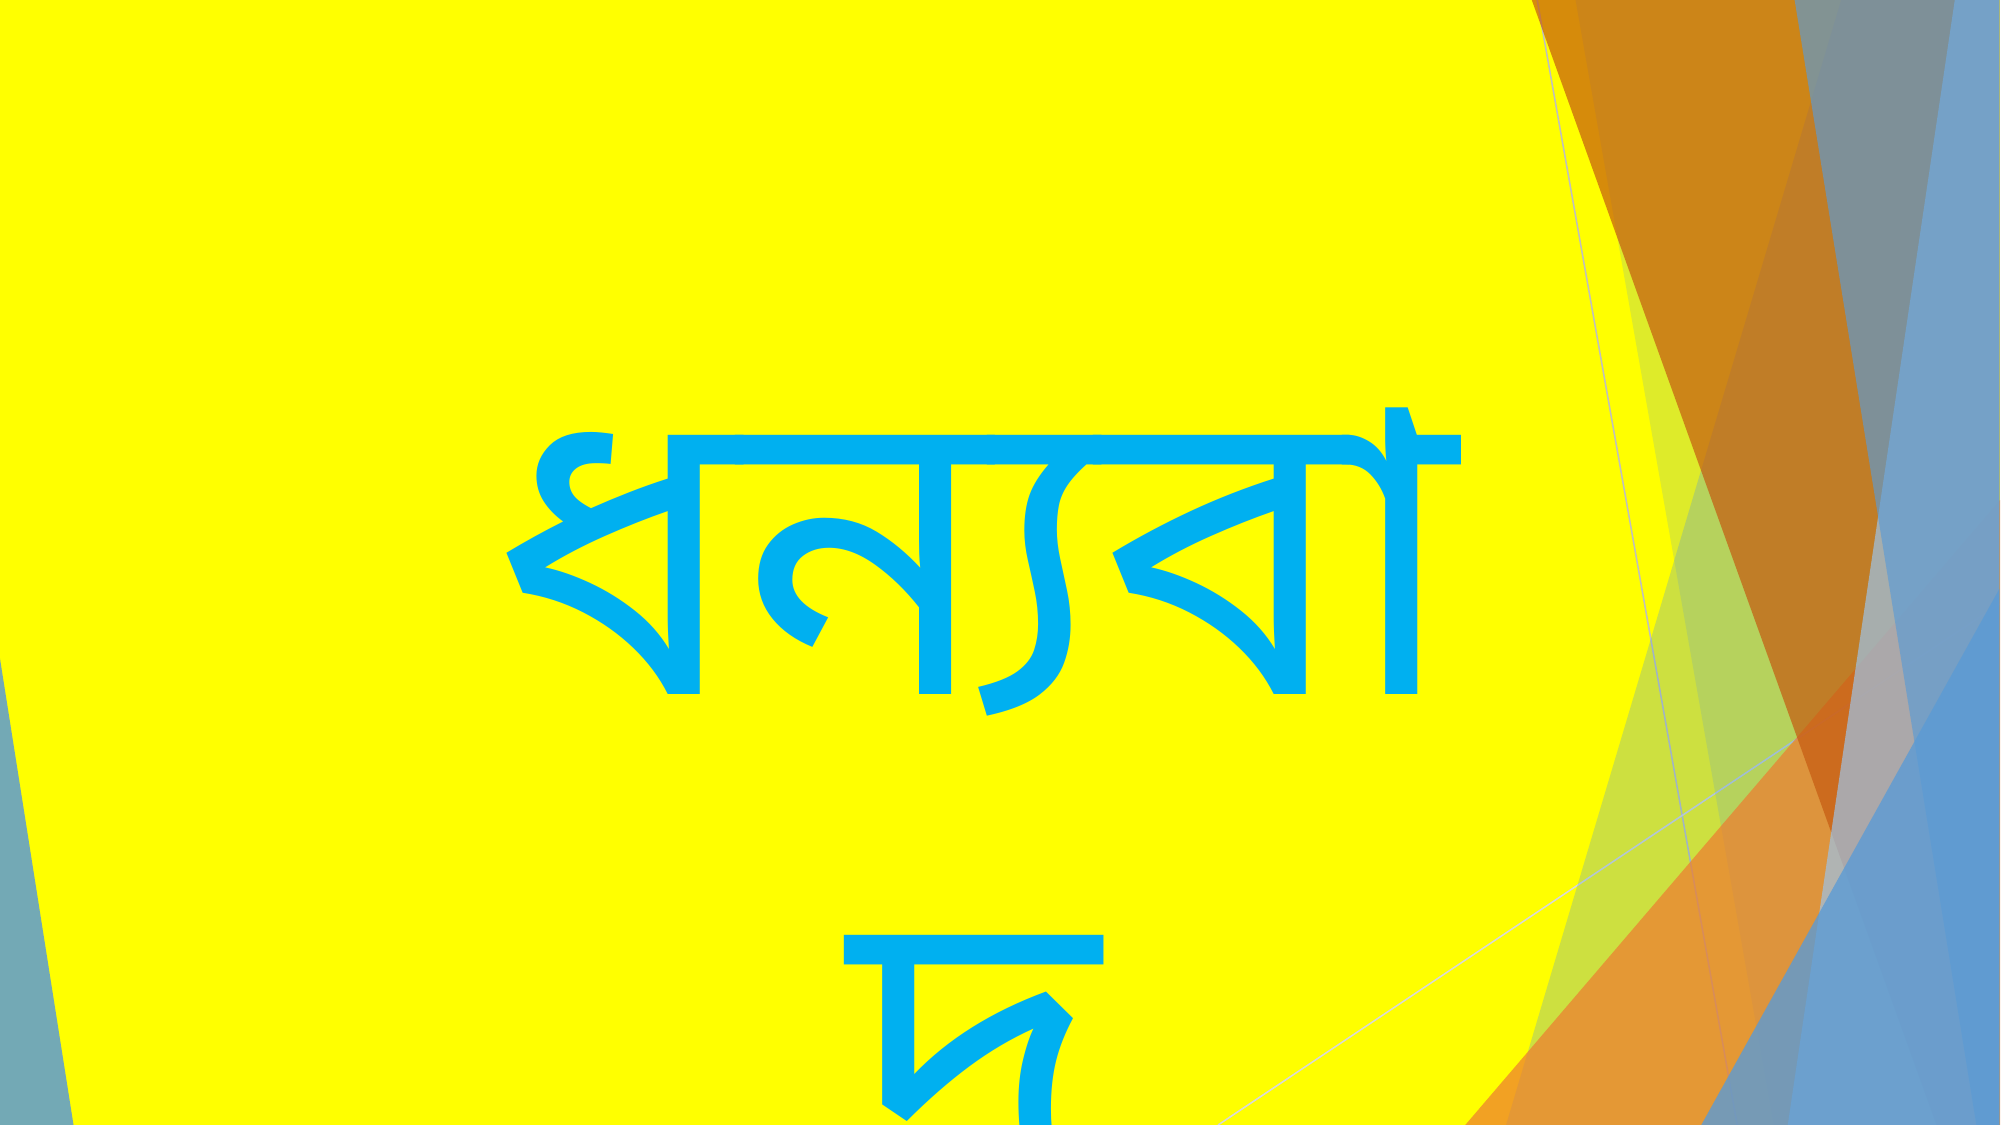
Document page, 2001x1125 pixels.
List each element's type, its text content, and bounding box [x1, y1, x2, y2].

text_box ধন্যবাদ [391, 270, 1557, 1125]
